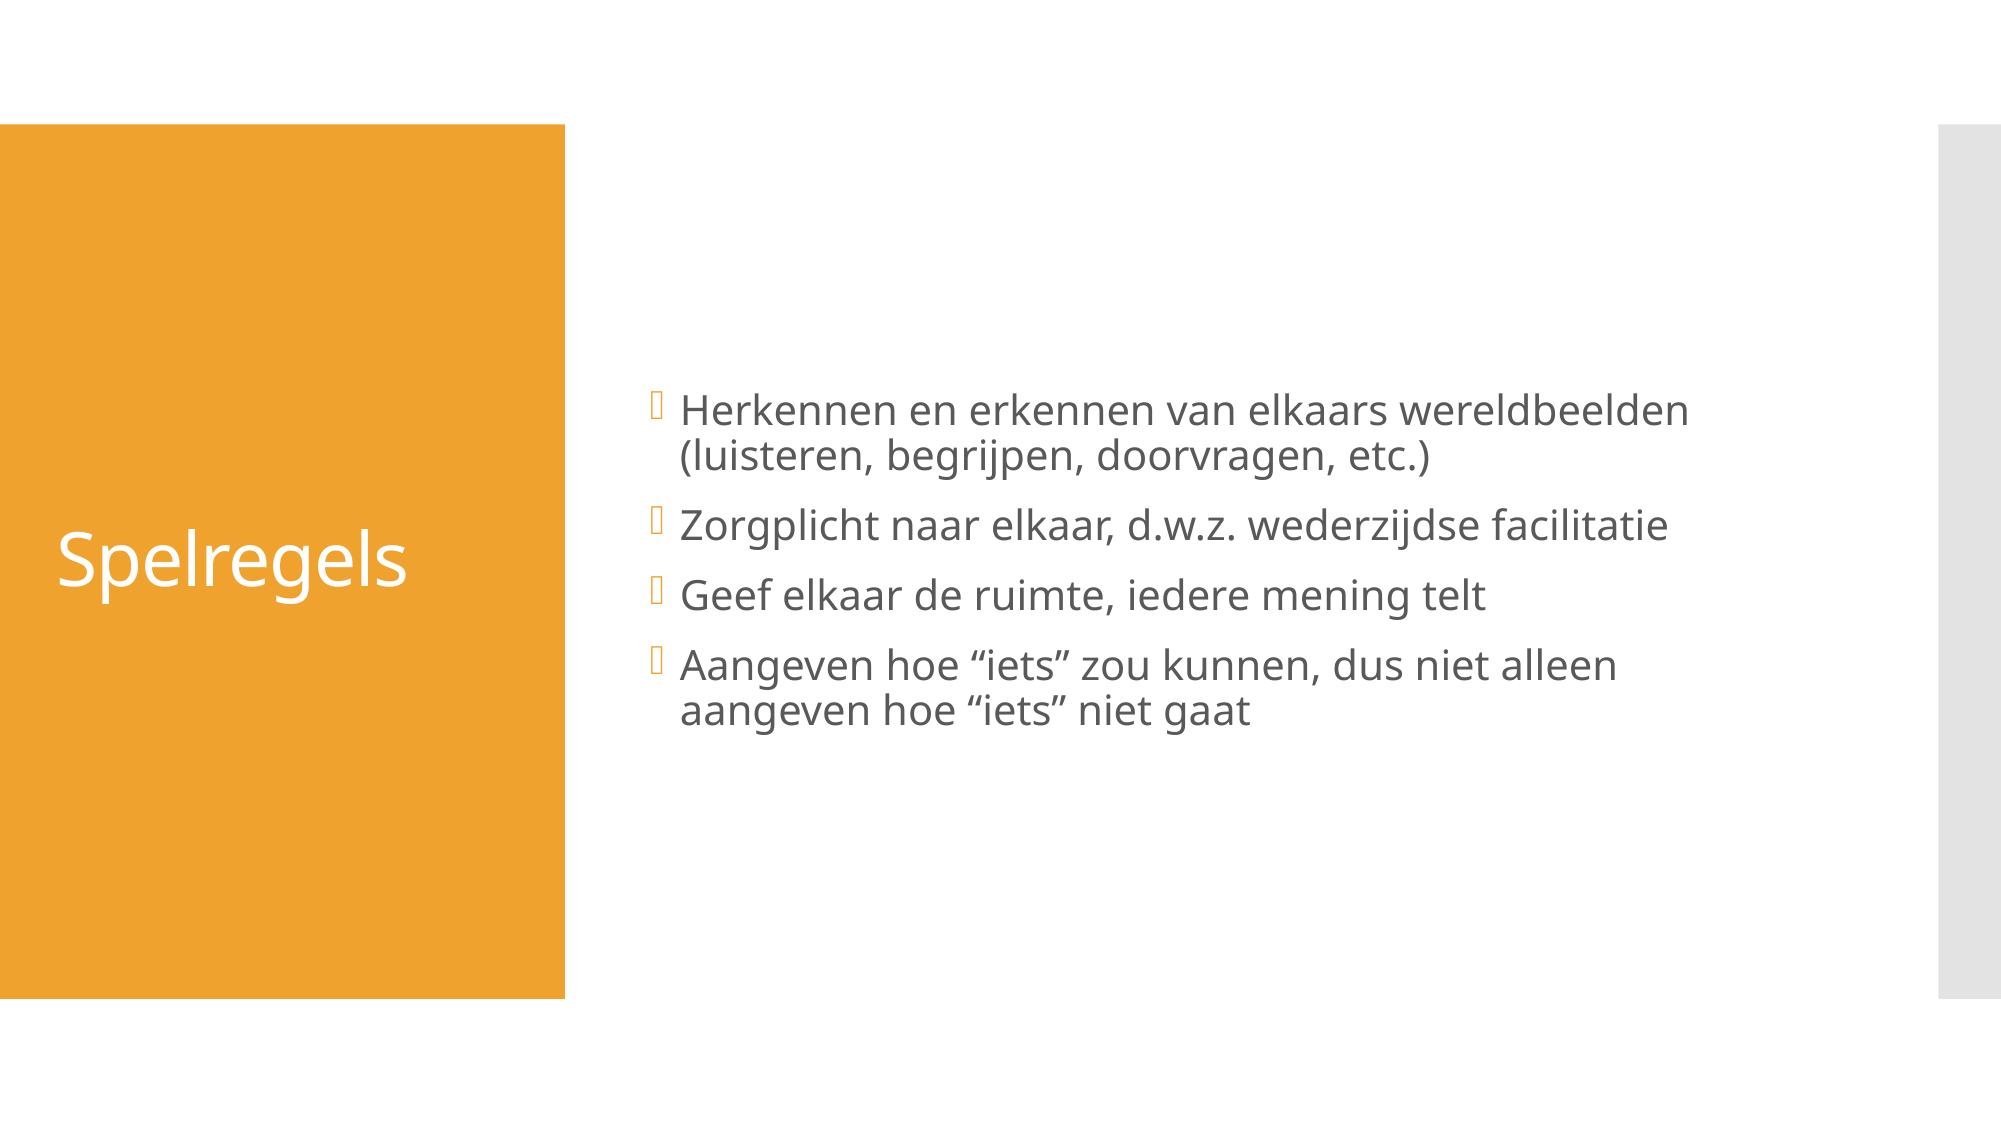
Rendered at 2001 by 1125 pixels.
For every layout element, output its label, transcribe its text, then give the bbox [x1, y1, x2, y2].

list Herkennen en erkennen van elkaars wereldbeelden (luisteren, begrijpen, doorvragen, etc.) Zorgplicht naar elkaar, d.w.z. wederzijdse facilitatie Geef elkaar de ruimte, iedere mening telt Aangeven hoe “iets” zou kunnen, dus niet alleen aangeven hoe “iets” niet gaat [634, 141, 1835, 982]
title Spelregels [41, 184, 525, 940]
